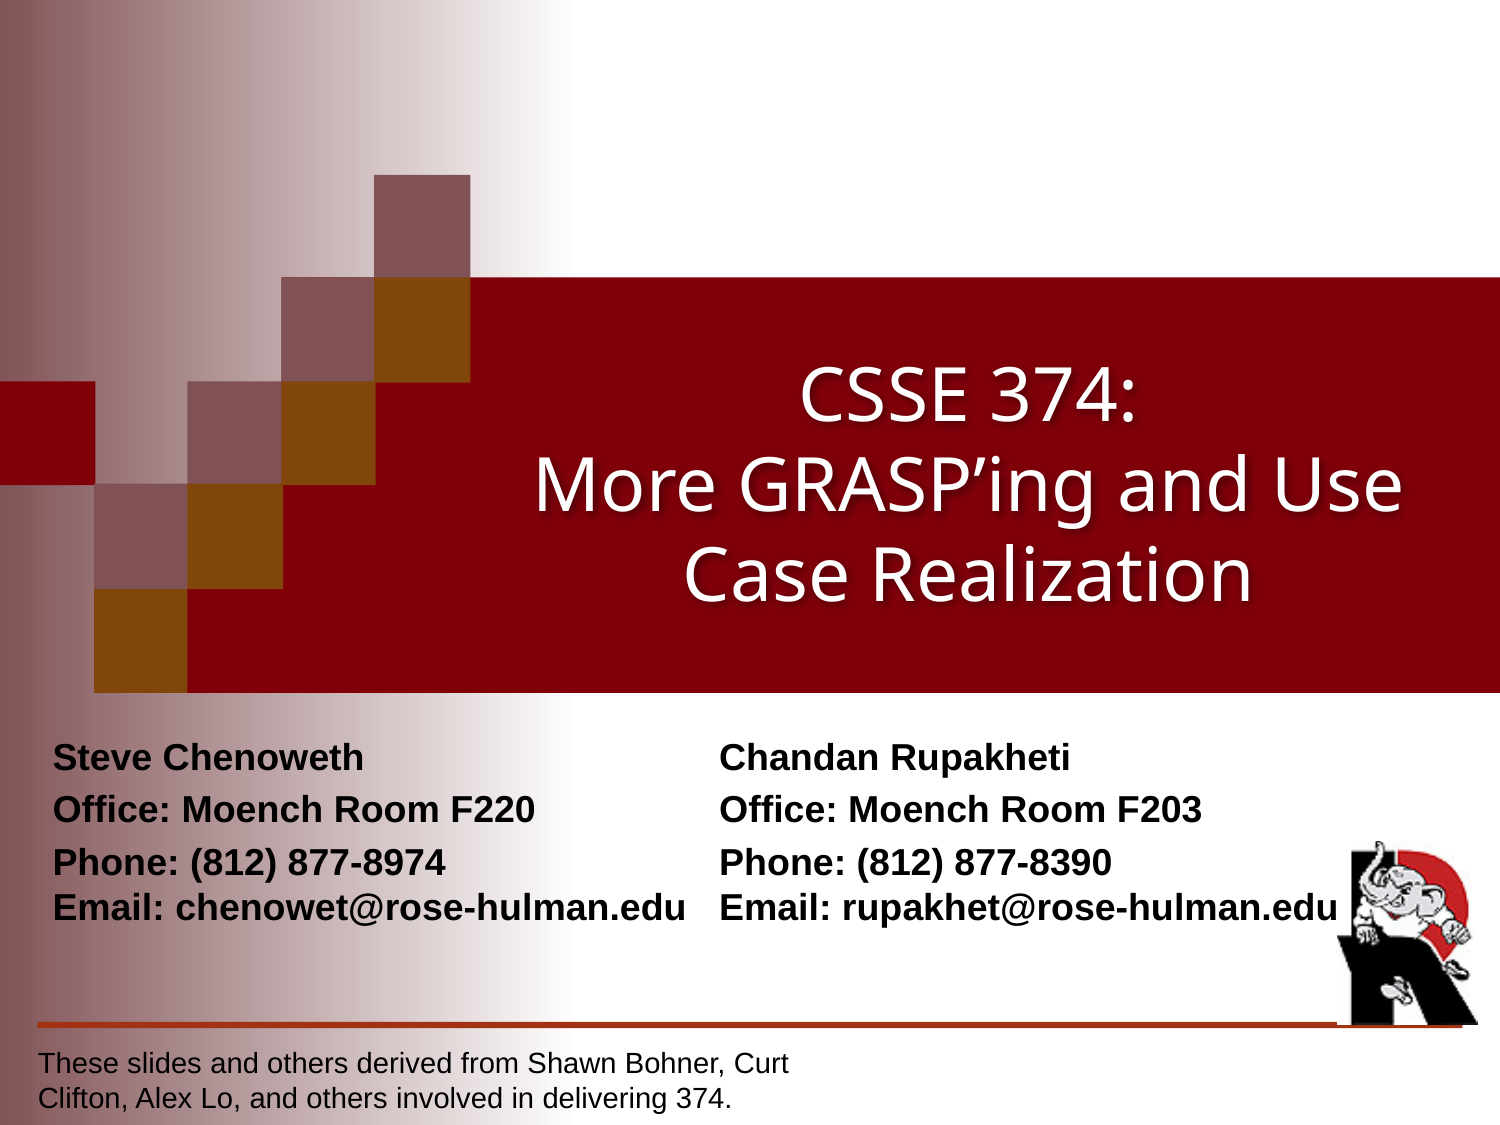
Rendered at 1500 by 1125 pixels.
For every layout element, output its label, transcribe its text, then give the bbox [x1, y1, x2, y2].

text_box These slides and others derived from Shawn Bohner, Curt Clifton, Alex Lo, and others involved in delivering 374. [23, 1037, 900, 1123]
text_box Chandan Rupakheti Office: Moench Room F203 Phone: (812) 877-8390 Email: rupakhet@rose-hulman.edu [704, 725, 1500, 1050]
title CSSE 374: More GRASP’ing and Use Case Realization [437, 299, 1500, 663]
subtitle Steve Chenoweth Office: Moench Room F220 Phone: (812) 877-8974 Email: chenowet@rose-hulman.edu [37, 724, 838, 1037]
picture [1337, 841, 1479, 1026]
